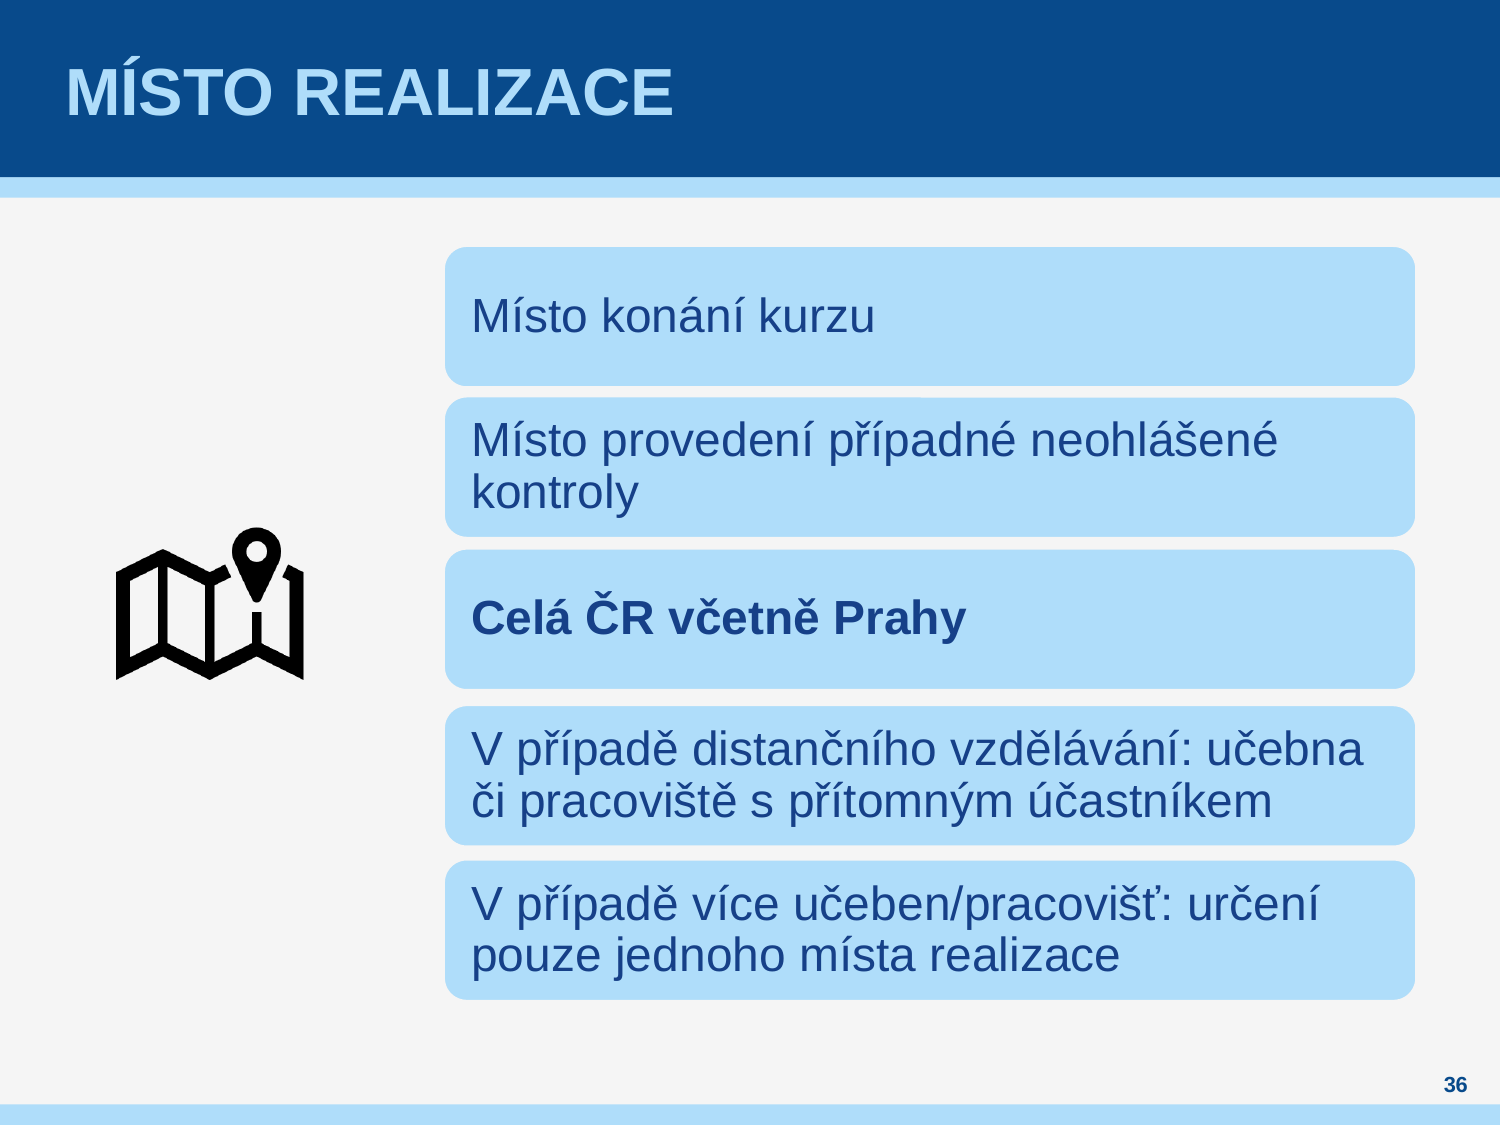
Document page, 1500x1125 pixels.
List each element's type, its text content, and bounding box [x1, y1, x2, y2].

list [442, 231, 1418, 1012]
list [97, 491, 322, 717]
slide_number 36 [1417, 1068, 1495, 1099]
title Místo realizace [59, 0, 1441, 178]
